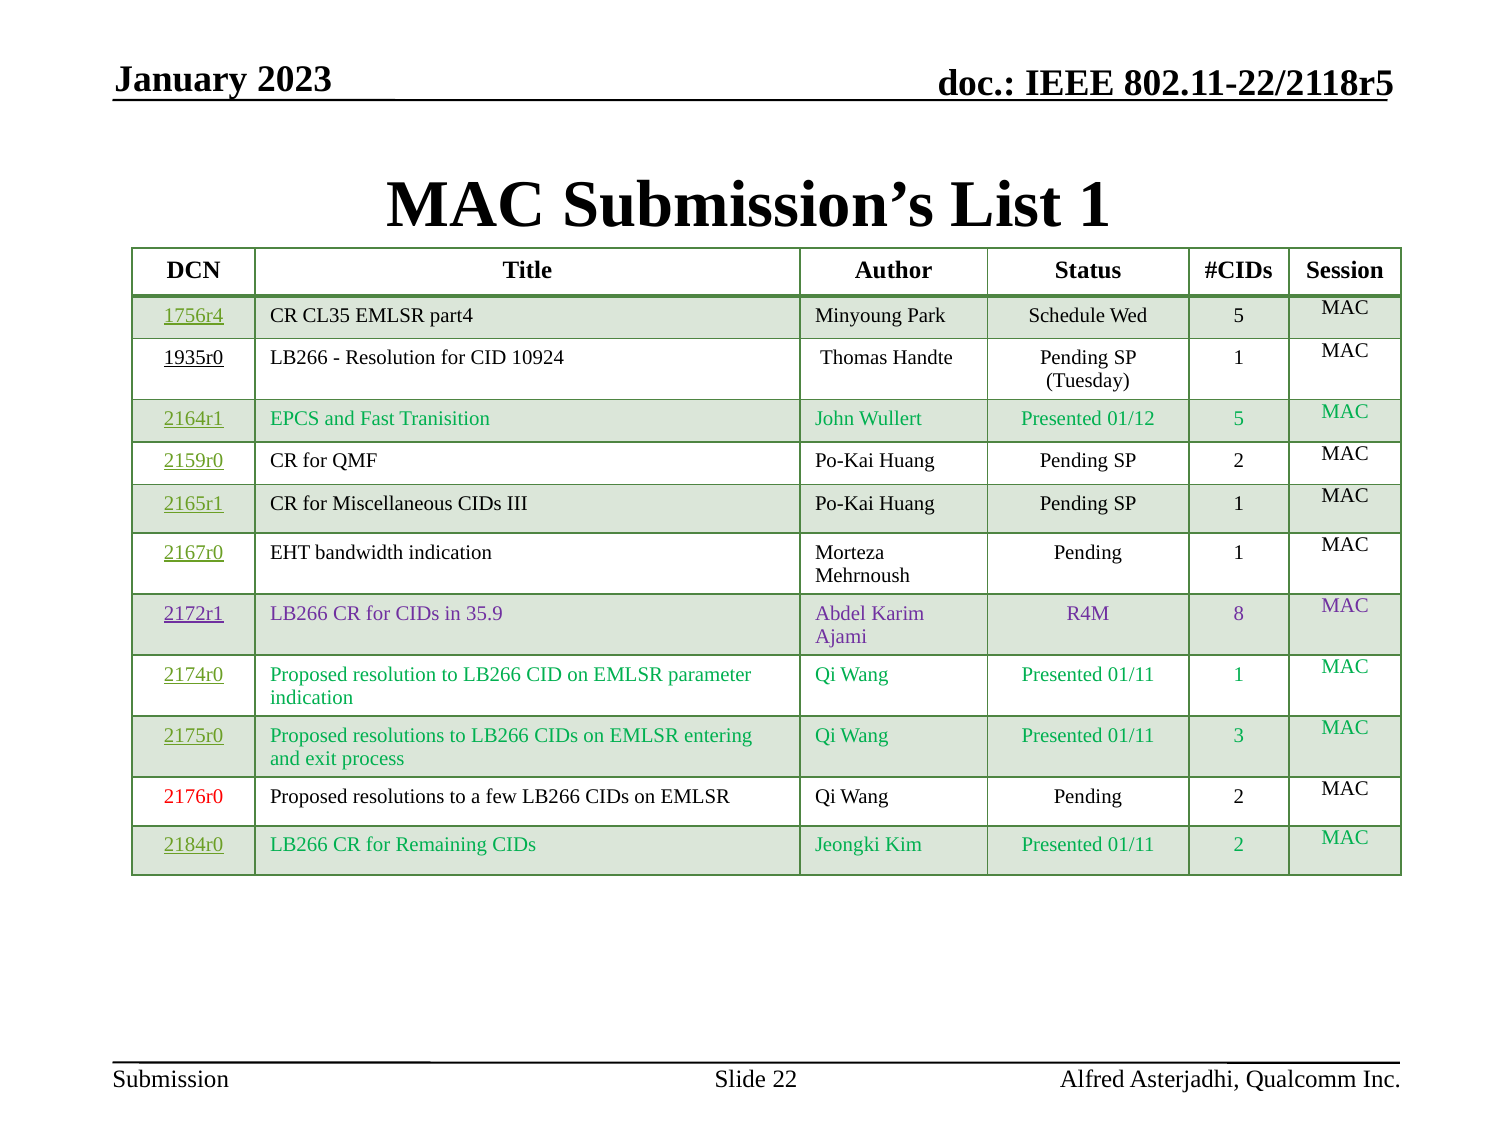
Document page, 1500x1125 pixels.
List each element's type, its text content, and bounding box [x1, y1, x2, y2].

table_cell EHT bandwidth indication [256, 534, 799, 593]
table_cell 1 [1190, 485, 1288, 532]
table_cell 2159r0 [133, 443, 254, 484]
table_cell 5 [1190, 298, 1288, 338]
table_cell Presented 01/11 [988, 717, 1188, 776]
title MAC Submission’s List 1 [112, 112, 1388, 288]
table_cell Pending [988, 534, 1188, 593]
table_cell MAC [1290, 534, 1400, 593]
table_cell John Wullert [801, 400, 987, 441]
table_cell 5 [1190, 400, 1288, 441]
table_cell 2174r0 [133, 656, 254, 715]
table_cell CR CL35 EMLSR part4 [256, 298, 799, 338]
slide_number Slide 22 [712, 1061, 800, 1123]
table_cell 1 [1190, 534, 1288, 593]
table_cell 2 [1190, 443, 1288, 484]
table_header #CIDs [1190, 249, 1288, 294]
table_cell Proposed resolutions to LB266 CIDs on EMLSR entering and exit process [256, 717, 799, 776]
table_cell 1 [1190, 656, 1288, 715]
table_cell 2172r1 [133, 595, 254, 654]
table_cell Pending SP (Tuesday) [988, 339, 1188, 399]
table_cell Pending [988, 778, 1188, 825]
footer Alfred Asterjadhi, Qualcomm Inc. [878, 1061, 1402, 1093]
table_cell 2184r0 [133, 827, 254, 874]
table_cell MAC [1290, 595, 1400, 654]
table_cell Qi Wang [801, 778, 987, 825]
table_cell 3 [1190, 717, 1288, 776]
table_cell 2175r0 [133, 717, 254, 776]
table_header Author [801, 249, 987, 294]
table_header DCN [133, 249, 254, 294]
table_cell 1 [1190, 339, 1288, 399]
table_cell MAC [1290, 656, 1400, 715]
table_cell 2176r0 [133, 778, 254, 825]
table_cell MAC [1290, 400, 1400, 441]
table_cell Qi Wang [801, 717, 987, 776]
table_cell Minyoung Park [801, 298, 987, 338]
table_cell 2167r0 [133, 534, 254, 593]
table_cell Pending SP [988, 485, 1188, 532]
table_cell Proposed resolution to LB266 CID on EMLSR parameter indication [256, 656, 799, 715]
table_cell CR for QMF [256, 443, 799, 484]
table_cell Presented 01/12 [988, 400, 1188, 441]
table_cell Thomas Handte [801, 339, 987, 399]
table_header Title [256, 249, 799, 294]
table_cell 8 [1190, 595, 1288, 654]
table_cell 2165r1 [133, 485, 254, 532]
table_cell Schedule Wed [988, 298, 1188, 338]
table_cell Qi Wang [801, 656, 987, 715]
table_cell MAC [1290, 778, 1400, 825]
table_cell 2 [1190, 778, 1288, 825]
table_cell Po-Kai Huang [801, 485, 987, 532]
table_cell LB266 CR for Remaining CIDs [256, 827, 799, 874]
table_cell CR for Miscellaneous CIDs III [256, 485, 799, 532]
table_cell Jeongki Kim [801, 827, 987, 874]
table_cell Proposed resolutions to a few LB266 CIDs on EMLSR [256, 778, 799, 825]
table_cell 1756r4 [133, 298, 254, 338]
table_cell LB266 CR for CIDs in 35.9 [256, 595, 799, 654]
table_cell MAC [1290, 827, 1400, 874]
table_cell Morteza Mehrnoush [801, 534, 987, 593]
table_cell MAC [1290, 443, 1400, 484]
table_cell 2 [1190, 827, 1288, 874]
table_cell LB266 - Resolution for CID 10924 [256, 339, 799, 399]
table_cell Po-Kai Huang [801, 443, 987, 484]
table_cell 2164r1 [133, 400, 254, 441]
table_cell R4M [988, 595, 1188, 654]
table_cell Abdel Karim Ajami [801, 595, 987, 654]
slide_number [114, 54, 423, 100]
table_cell Presented 01/11 [988, 656, 1188, 715]
table_cell MAC [1290, 717, 1400, 776]
table_cell Presented 01/11 [988, 827, 1188, 874]
table_cell Pending SP [988, 443, 1188, 484]
table_header Status [988, 249, 1188, 294]
table_header Session [1290, 249, 1400, 294]
table_cell MAC [1290, 485, 1400, 532]
table_cell MAC [1290, 298, 1400, 338]
table_cell MAC [1290, 339, 1400, 399]
table_cell EPCS and Fast Tranisition [256, 400, 799, 441]
table_cell 1935r0 [133, 339, 254, 399]
